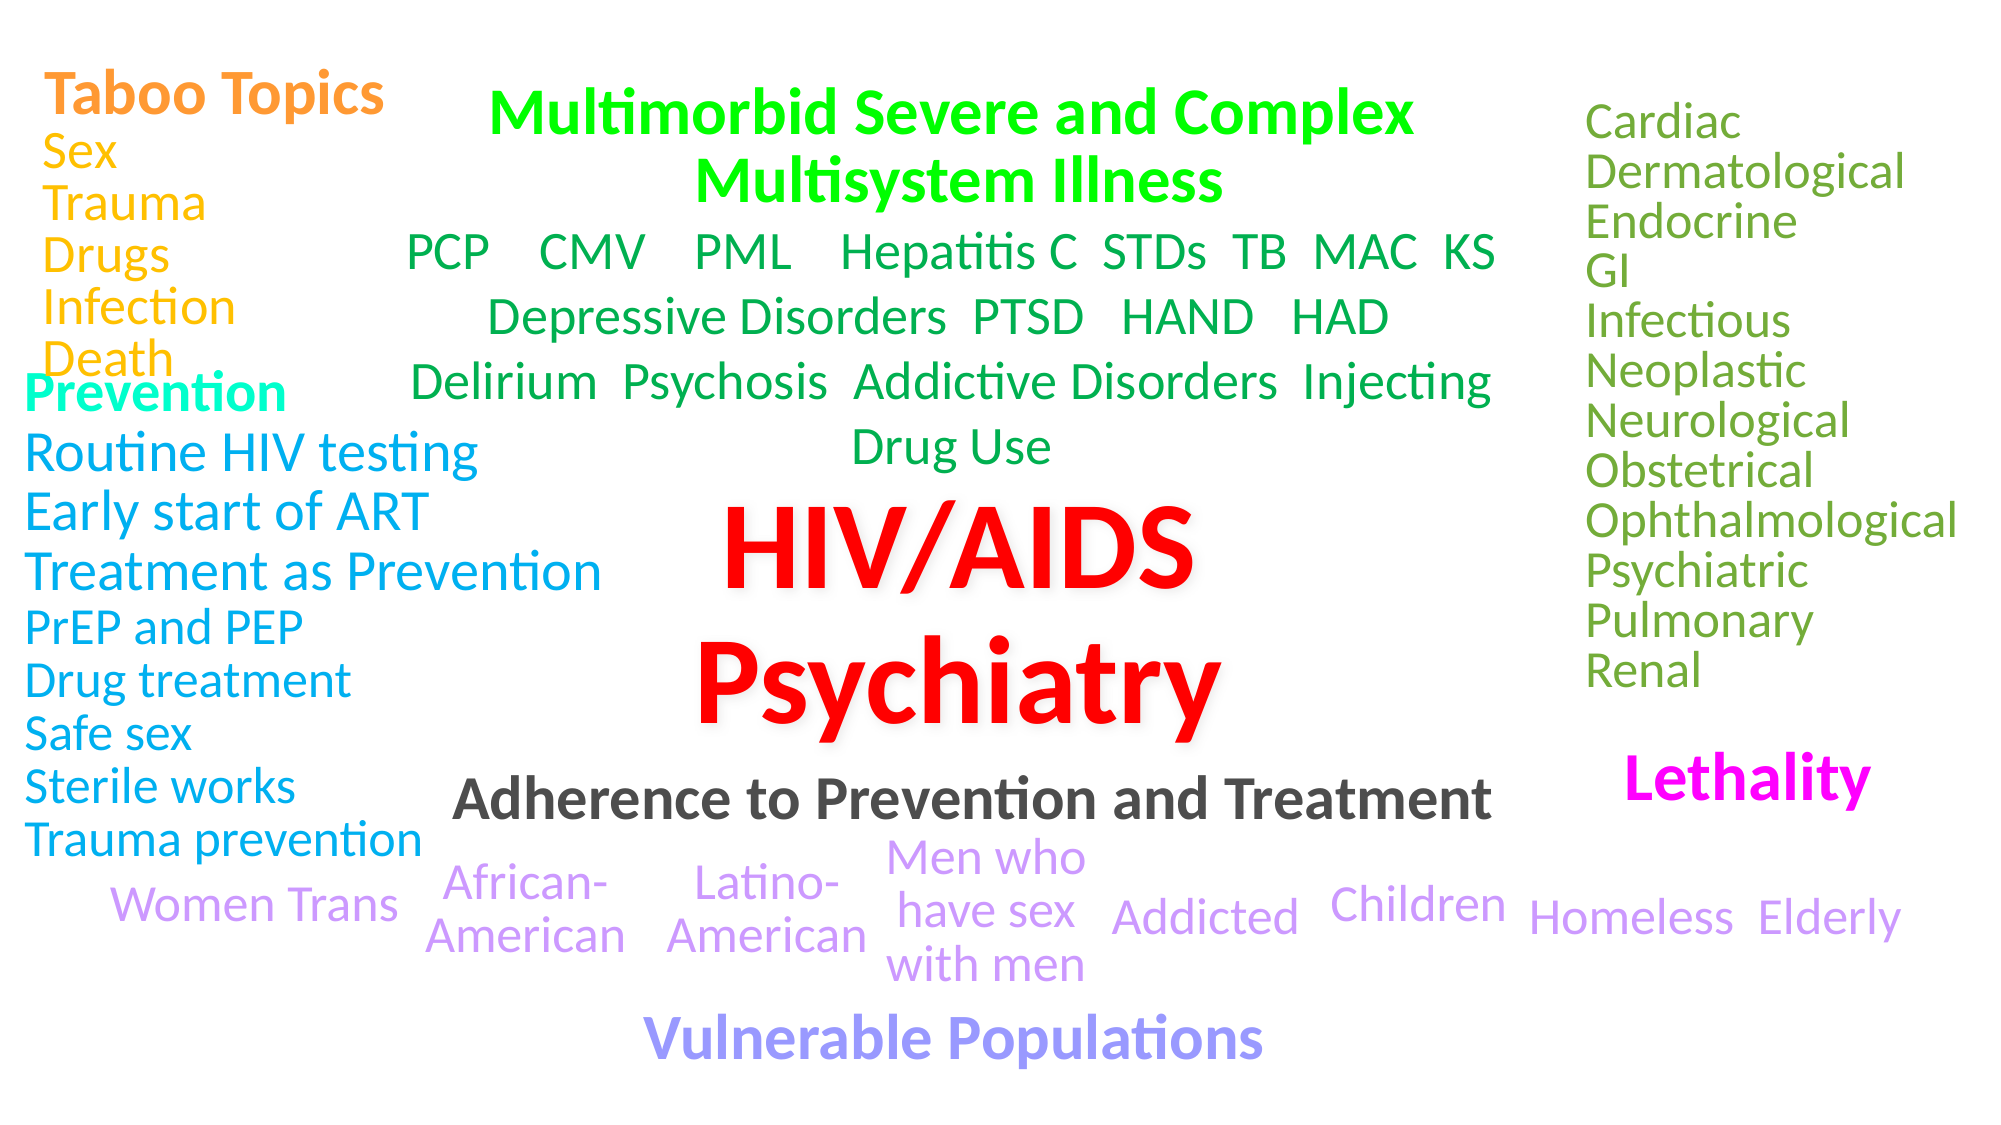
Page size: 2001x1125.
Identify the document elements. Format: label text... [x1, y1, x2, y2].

text_box Children [1315, 862, 1528, 940]
text_box Vulnerable Populations [629, 987, 1280, 1080]
text_box Men who have sex with men [868, 825, 1104, 999]
text_box Homeless Elderly [1489, 874, 1942, 953]
text_box Addicted [1096, 874, 1332, 953]
text_box Women Trans [95, 875, 401, 940]
text_box Multimorbid Severe and Complex Multisystem Illness PCP CMV PML Hepatitis C STDs TB MAC KS Depressive Disorders PTSD HAND HAD Delirium Psychosis Addictive Disorders Injecting Drug Use [376, 72, 1528, 483]
text_box Latino- American [649, 849, 868, 971]
text_box Cardiac Dermatological Endocrine GI Infectious Neoplastic Neurological Obstetrical Ophthalmological Psychiatric Pulmonary Renal [1570, 0, 1985, 706]
text_box African- American [401, 849, 649, 971]
text_box HIV/AIDS Psychiatry [635, 483, 1294, 750]
text_box Lethality [1609, 724, 1960, 822]
text_box Prevention Routine HIV testing Early start of ART Treatment as Prevention PrEP and PEP Drug treatment Safe sex Sterile works Trauma prevention [9, 356, 635, 875]
text_box Adherence to Prevention and Treatment [635, 750, 1544, 840]
text_box Taboo Topics Sex Trauma Drugs Infection Death [28, 57, 402, 394]
